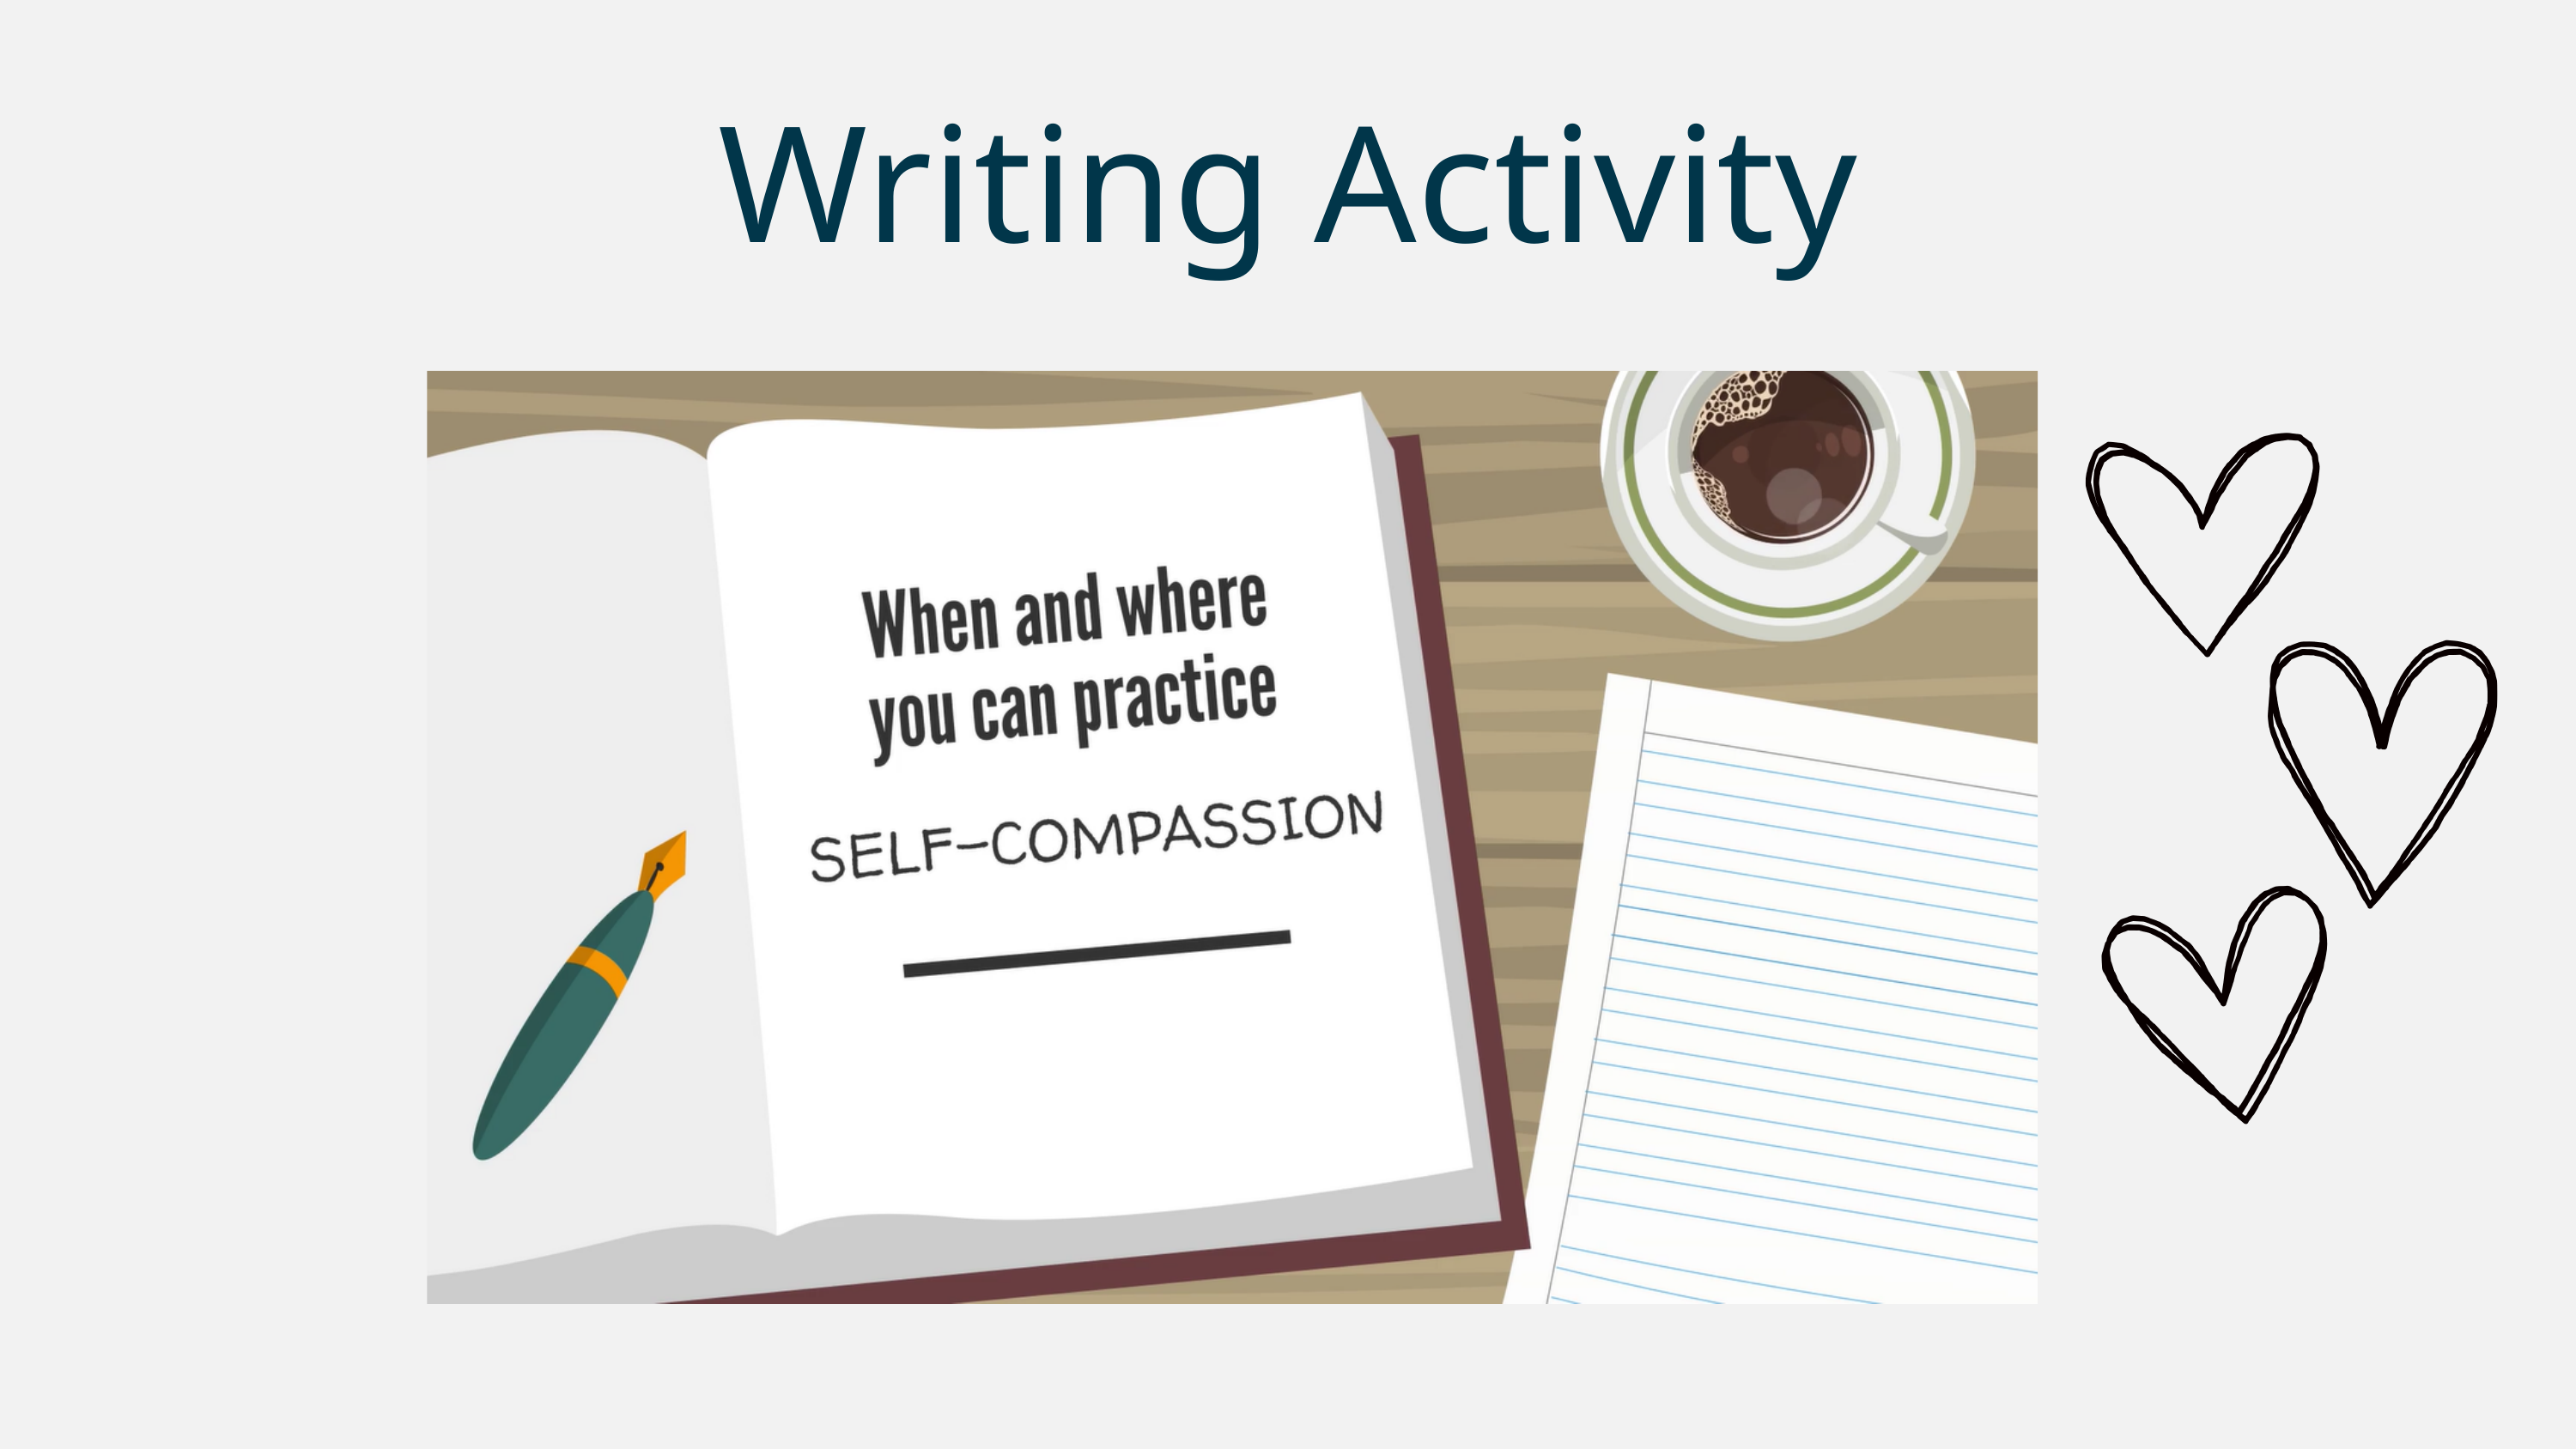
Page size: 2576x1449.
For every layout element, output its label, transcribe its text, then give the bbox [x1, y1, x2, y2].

text_box [427, 371, 2038, 1304]
text_box Writing Activity [660, 49, 1916, 276]
text_box [2085, 432, 2498, 1125]
